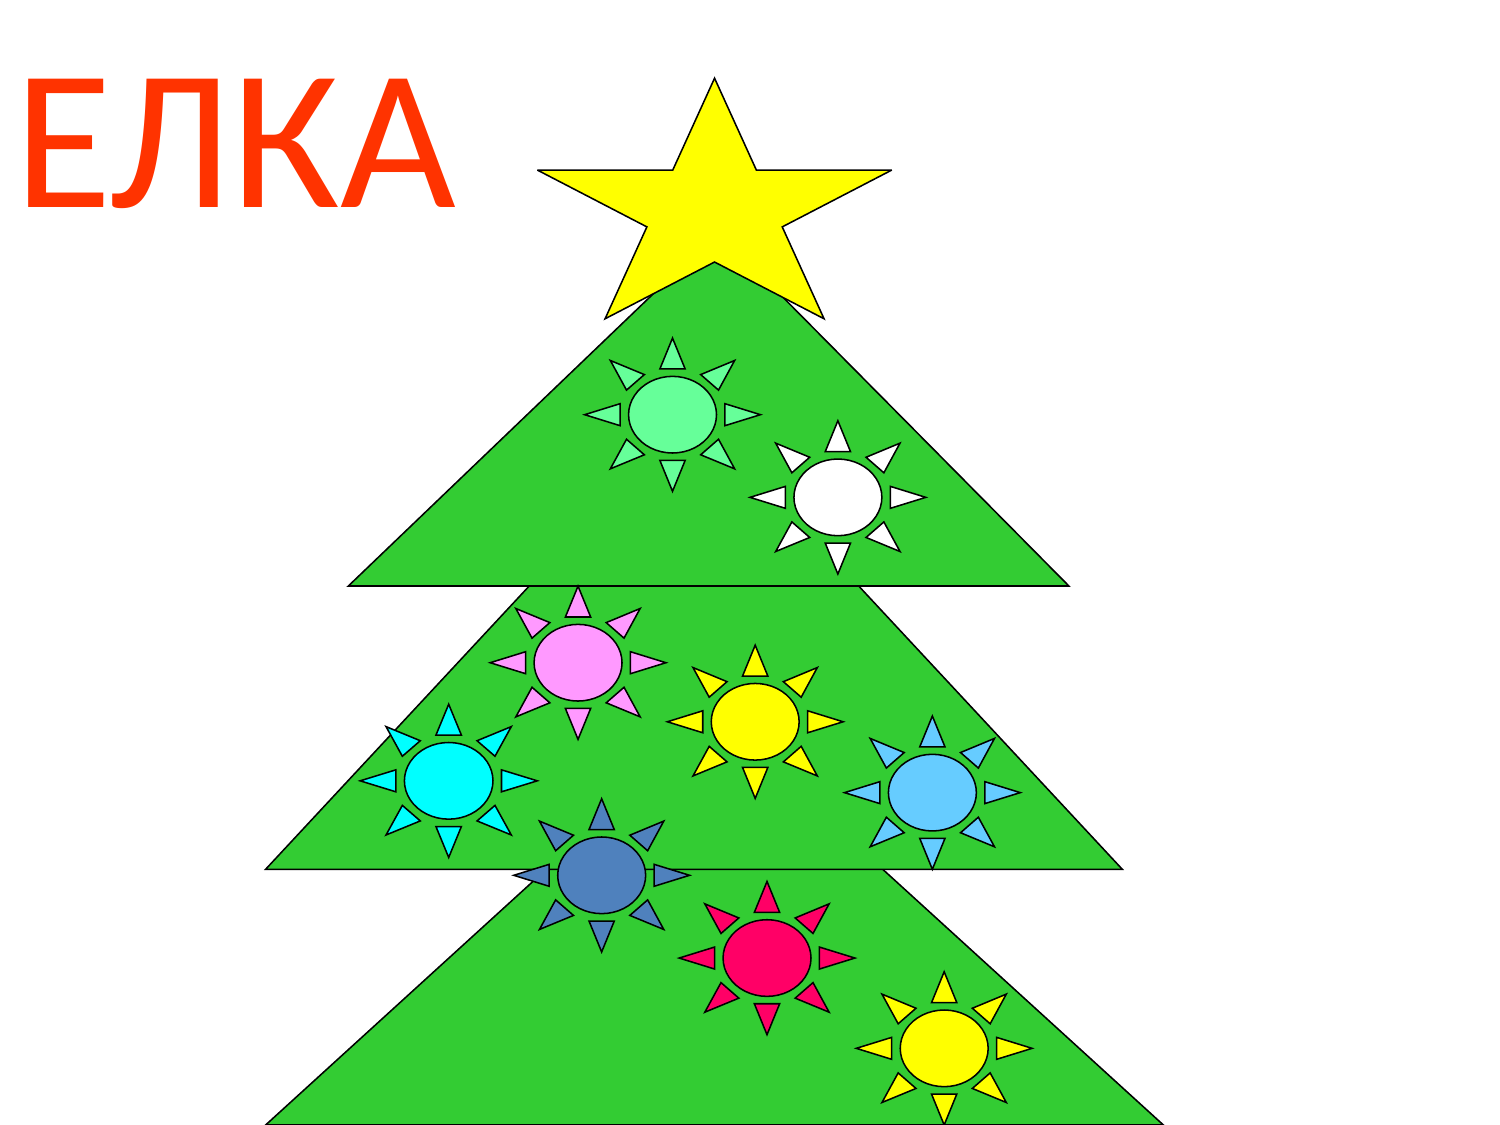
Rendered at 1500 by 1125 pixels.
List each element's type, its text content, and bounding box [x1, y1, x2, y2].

text_box [679, 947, 715, 970]
text_box [783, 746, 818, 776]
text_box [881, 994, 917, 1024]
text_box [700, 360, 735, 391]
text_box [821, 170, 892, 207]
text_box [793, 459, 882, 536]
text_box [629, 899, 664, 930]
text_box [825, 420, 851, 452]
text_box [606, 608, 641, 639]
text_box [825, 543, 851, 575]
text_box [711, 683, 800, 761]
text_box [539, 899, 574, 930]
text_box [628, 376, 717, 454]
text_box [515, 687, 550, 717]
text_box [589, 798, 615, 830]
text_box [654, 864, 690, 887]
text_box [742, 645, 768, 677]
text_box [659, 460, 686, 492]
text_box [844, 781, 880, 804]
text_box [890, 486, 926, 509]
text_box [754, 1003, 780, 1035]
text_box [693, 667, 728, 698]
text_box [539, 821, 574, 851]
text_box [960, 817, 995, 847]
text_box [386, 726, 421, 757]
text_box [610, 439, 645, 469]
text_box [557, 836, 646, 914]
text_box [775, 443, 810, 473]
text_box [783, 667, 818, 698]
text_box [386, 805, 421, 835]
text_box [565, 708, 591, 740]
text_box [610, 360, 645, 391]
text_box [265, 587, 1123, 870]
text_box [856, 1037, 892, 1060]
text_box [477, 805, 512, 835]
text_box [513, 864, 550, 887]
text_box [723, 919, 812, 997]
text_box [659, 338, 686, 369]
text_box [667, 710, 703, 733]
text_box [870, 738, 905, 769]
text_box [629, 821, 664, 851]
text_box [534, 624, 623, 702]
text_box [704, 903, 739, 934]
text_box [807, 710, 844, 733]
text_box [404, 742, 493, 820]
text_box [348, 263, 1069, 587]
text_box [919, 716, 946, 747]
text_box [435, 826, 462, 858]
text_box [754, 881, 780, 913]
text_box [693, 746, 728, 776]
text_box [490, 651, 526, 674]
text_box [931, 971, 957, 1003]
text_box [606, 687, 641, 717]
text_box [584, 403, 621, 426]
text_box [888, 754, 977, 831]
text_box [750, 486, 786, 509]
text_box [795, 982, 830, 1013]
text_box [996, 1037, 1033, 1060]
text_box [605, 255, 825, 319]
text_box [972, 994, 1007, 1024]
text_box [589, 921, 615, 952]
text_box [265, 870, 1164, 1125]
text_box [900, 1010, 989, 1087]
text_box [795, 903, 830, 934]
text_box [565, 586, 591, 618]
text_box [775, 521, 810, 552]
text_box [931, 1094, 957, 1125]
text_box [724, 403, 761, 426]
text_box [501, 769, 538, 792]
text_box [477, 726, 512, 757]
text_box [866, 443, 901, 473]
text_box [870, 817, 905, 847]
text_box [819, 947, 855, 970]
text_box [972, 1072, 1007, 1103]
text_box [704, 982, 739, 1013]
text_box [630, 651, 666, 674]
text_box [360, 769, 396, 792]
text_box [881, 1072, 917, 1103]
text_box [700, 439, 735, 469]
text_box [919, 838, 946, 870]
text_box [984, 781, 1021, 804]
text_box [742, 767, 768, 799]
text_box [866, 521, 901, 552]
text_box [435, 704, 462, 736]
text_box [960, 738, 995, 769]
text_box ЕЛКА [0, 0, 821, 255]
text_box [515, 608, 550, 639]
